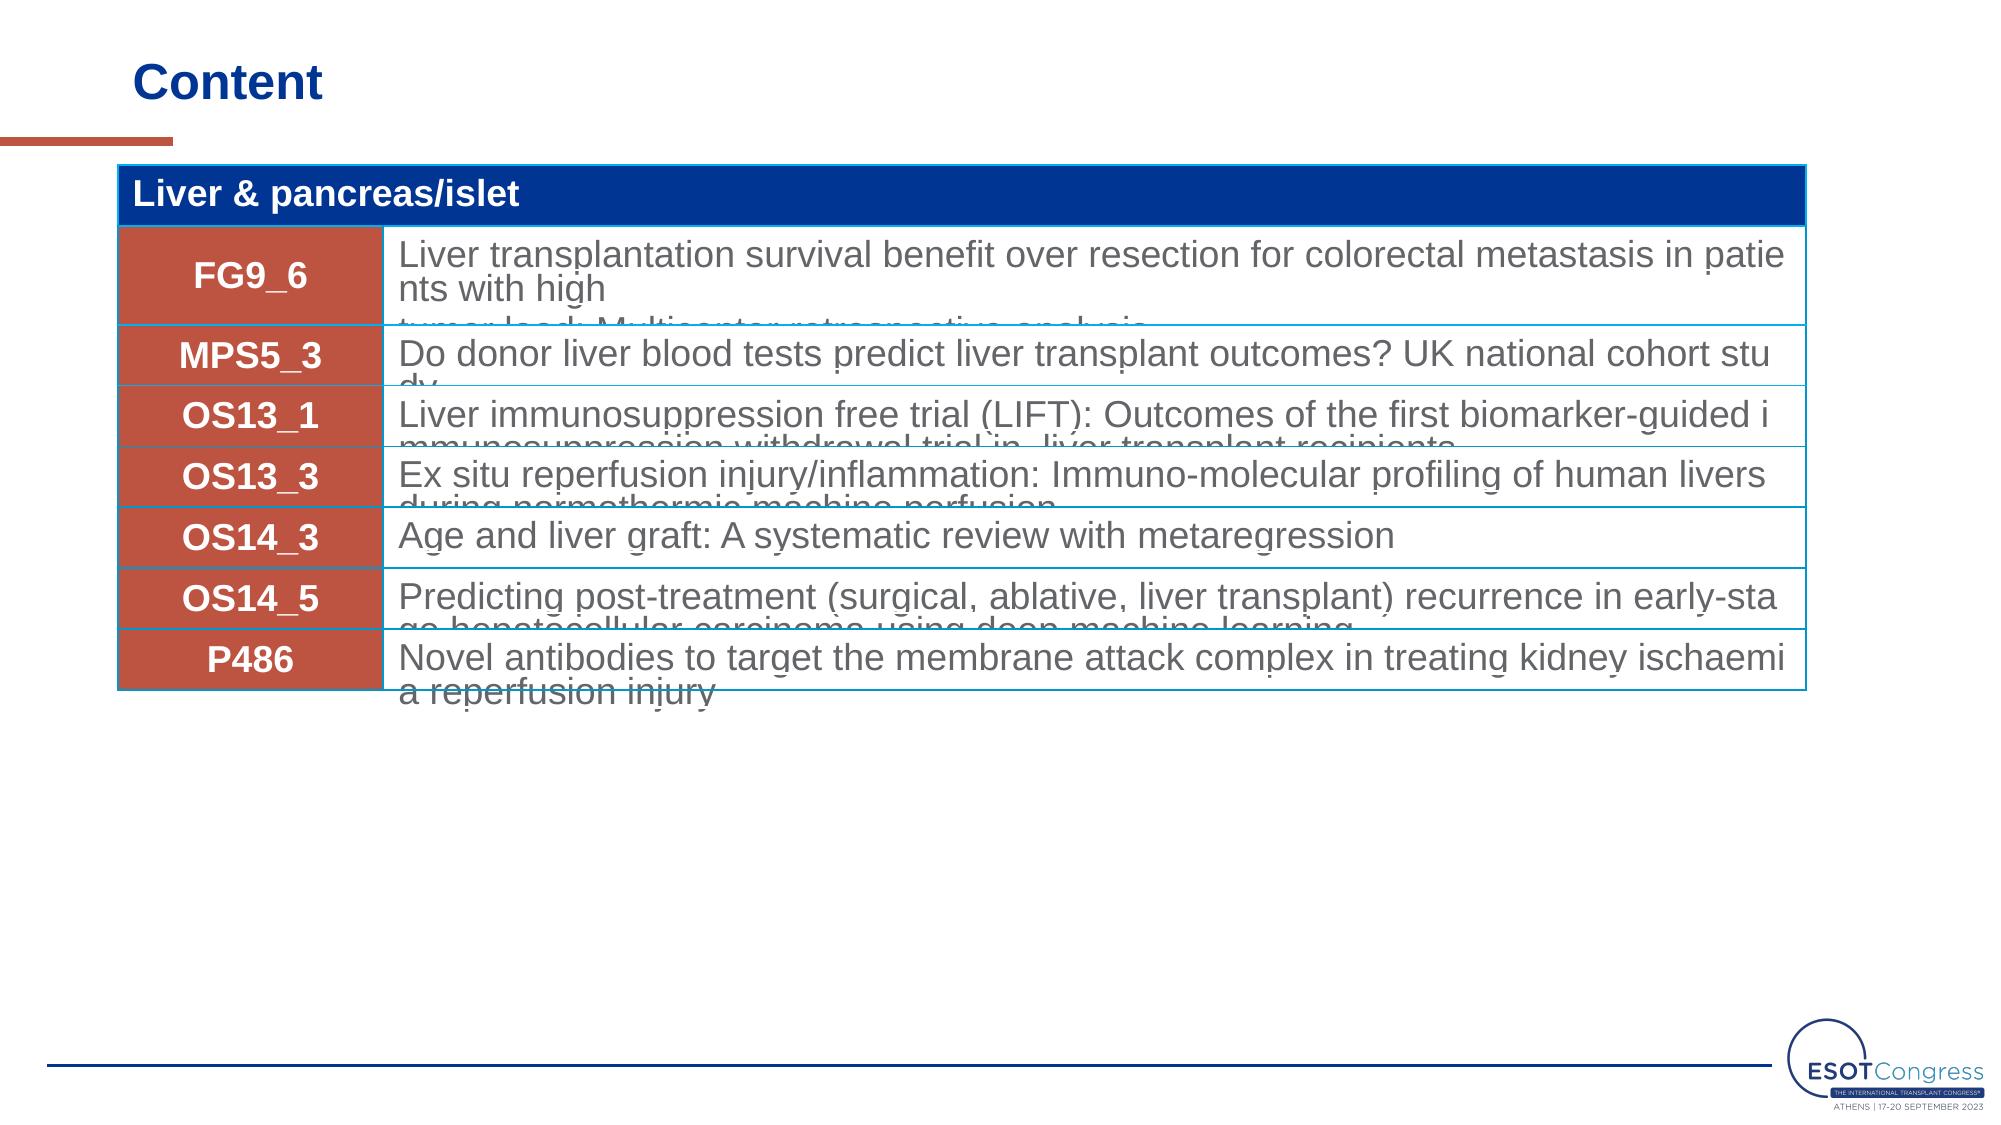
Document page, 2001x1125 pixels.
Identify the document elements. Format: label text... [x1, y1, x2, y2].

table_cell Ex situ reperfusion injury/inflammation: Immuno-molecular profiling of human livers during normothermic machine perfusion [384, 447, 1805, 506]
table_cell P486 [119, 630, 382, 689]
table_cell Novel antibodies to target the membrane attack complex in treating kidney ischaemia reperfusion injury [384, 630, 1805, 689]
table_cell OS14_3 [119, 508, 382, 567]
table_cell MPS5_3 [119, 326, 382, 385]
table_cell Age and liver graft: A systematic review with metaregression [384, 508, 1805, 567]
table_cell OS13_3 [119, 447, 382, 506]
table_header Liver & pancreas/islet [119, 166, 1805, 225]
table_cell OS14_5 [119, 569, 382, 628]
table_cell FG9_6 [119, 227, 382, 324]
table_cell Liver transplantation survival benefit over resection for colorectal metastasis in patients with high tumor load: Multicenter retrospective analysis [384, 227, 1805, 324]
picture [1772, 996, 2000, 1125]
table_cell OS13_1 [119, 386, 382, 446]
table_cell Do donor liver blood tests predict liver transplant outcomes? UK national cohort study [384, 326, 1805, 385]
table_cell Liver immunosuppression free trial (LIFT): Outcomes of the first biomarker-guided immunosuppression withdrawal trial in liver transplant recipients [384, 386, 1805, 446]
title Content [117, 51, 1843, 118]
table_cell Predicting post-treatment (surgical, ablative, liver transplant) recurrence in early-stage hepatocellular carcinoma using deep machine learning [384, 569, 1805, 628]
